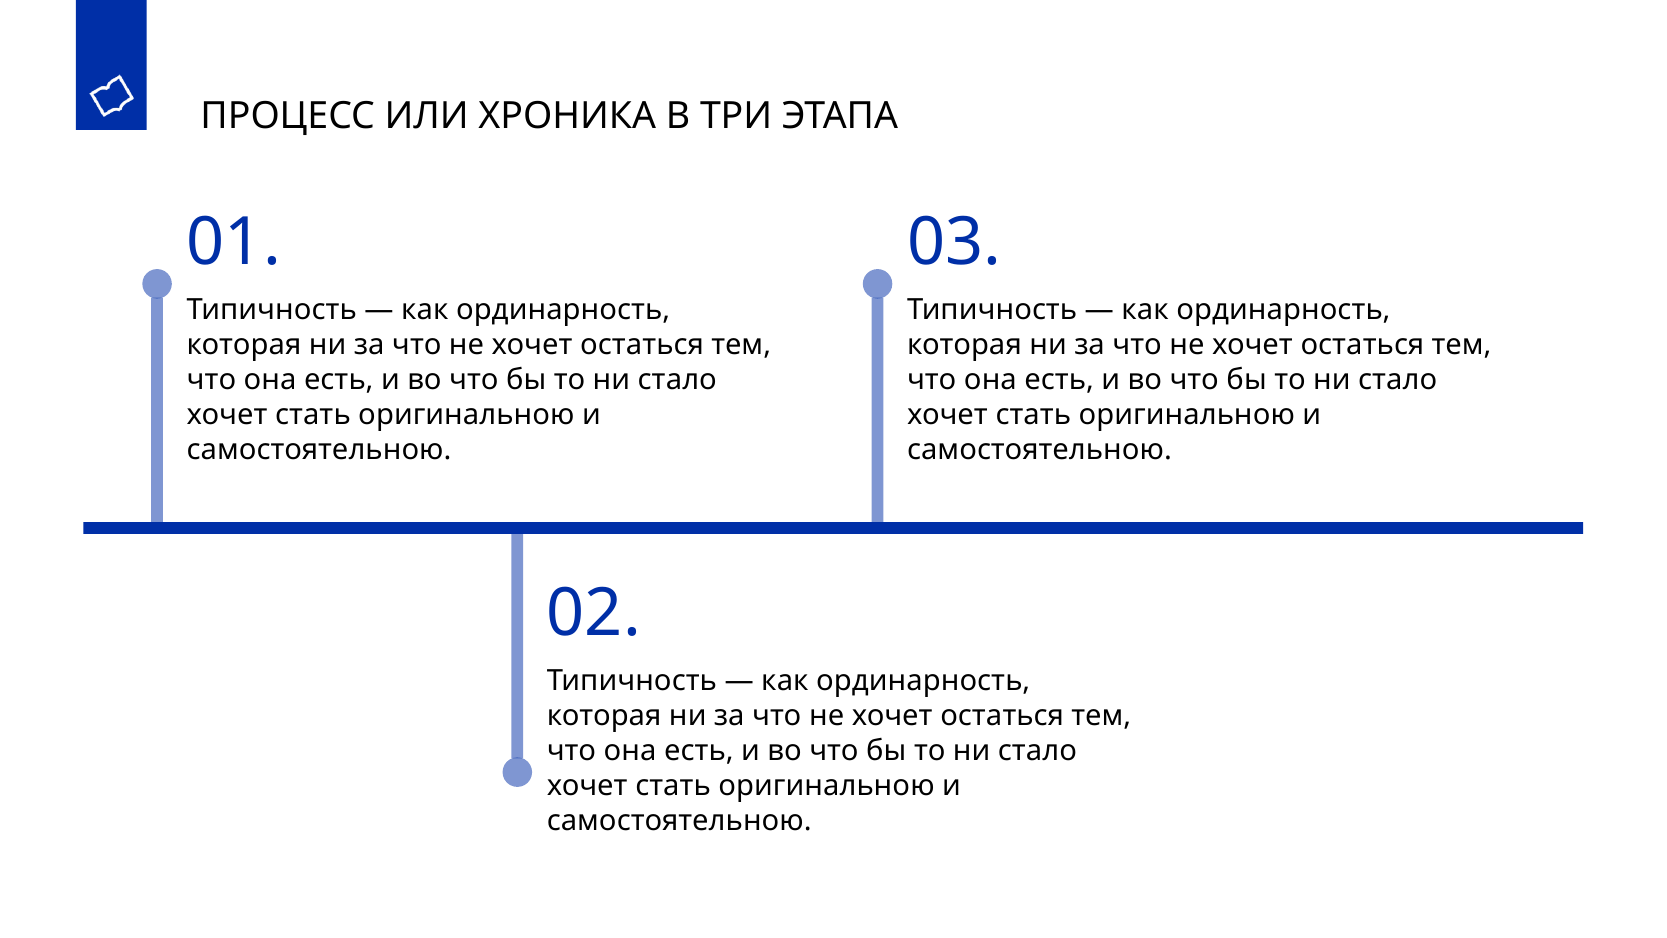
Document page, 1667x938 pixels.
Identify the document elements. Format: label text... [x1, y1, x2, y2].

text_box ПРОЦЕСС ИЛИ ХРОНИКА В ТРИ ЭТАПА [185, 88, 1462, 195]
text_box 01. Типичность — как ординарность, которая ни за что не хочет остаться тем, что она есть, и во что бы то ни стало хочет стать оригинальною и самостоятельною. [171, 190, 804, 473]
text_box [502, 522, 533, 788]
text_box [82, 521, 1584, 535]
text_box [142, 269, 172, 534]
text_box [862, 269, 893, 534]
text_box 02. Типичность — как ординарность, которая ни за что не хочет остаться тем, что она есть, и во что бы то ни стало хочет стать оригинальною и самостоятельною. [532, 561, 1164, 844]
text_box [75, 0, 148, 131]
picture [89, 74, 134, 117]
text_box 03. Типичность — как ординарность, которая ни за что не хочет остаться тем, что она есть, и во что бы то ни стало хочет стать оригинальною и самостоятельною. [892, 190, 1525, 473]
